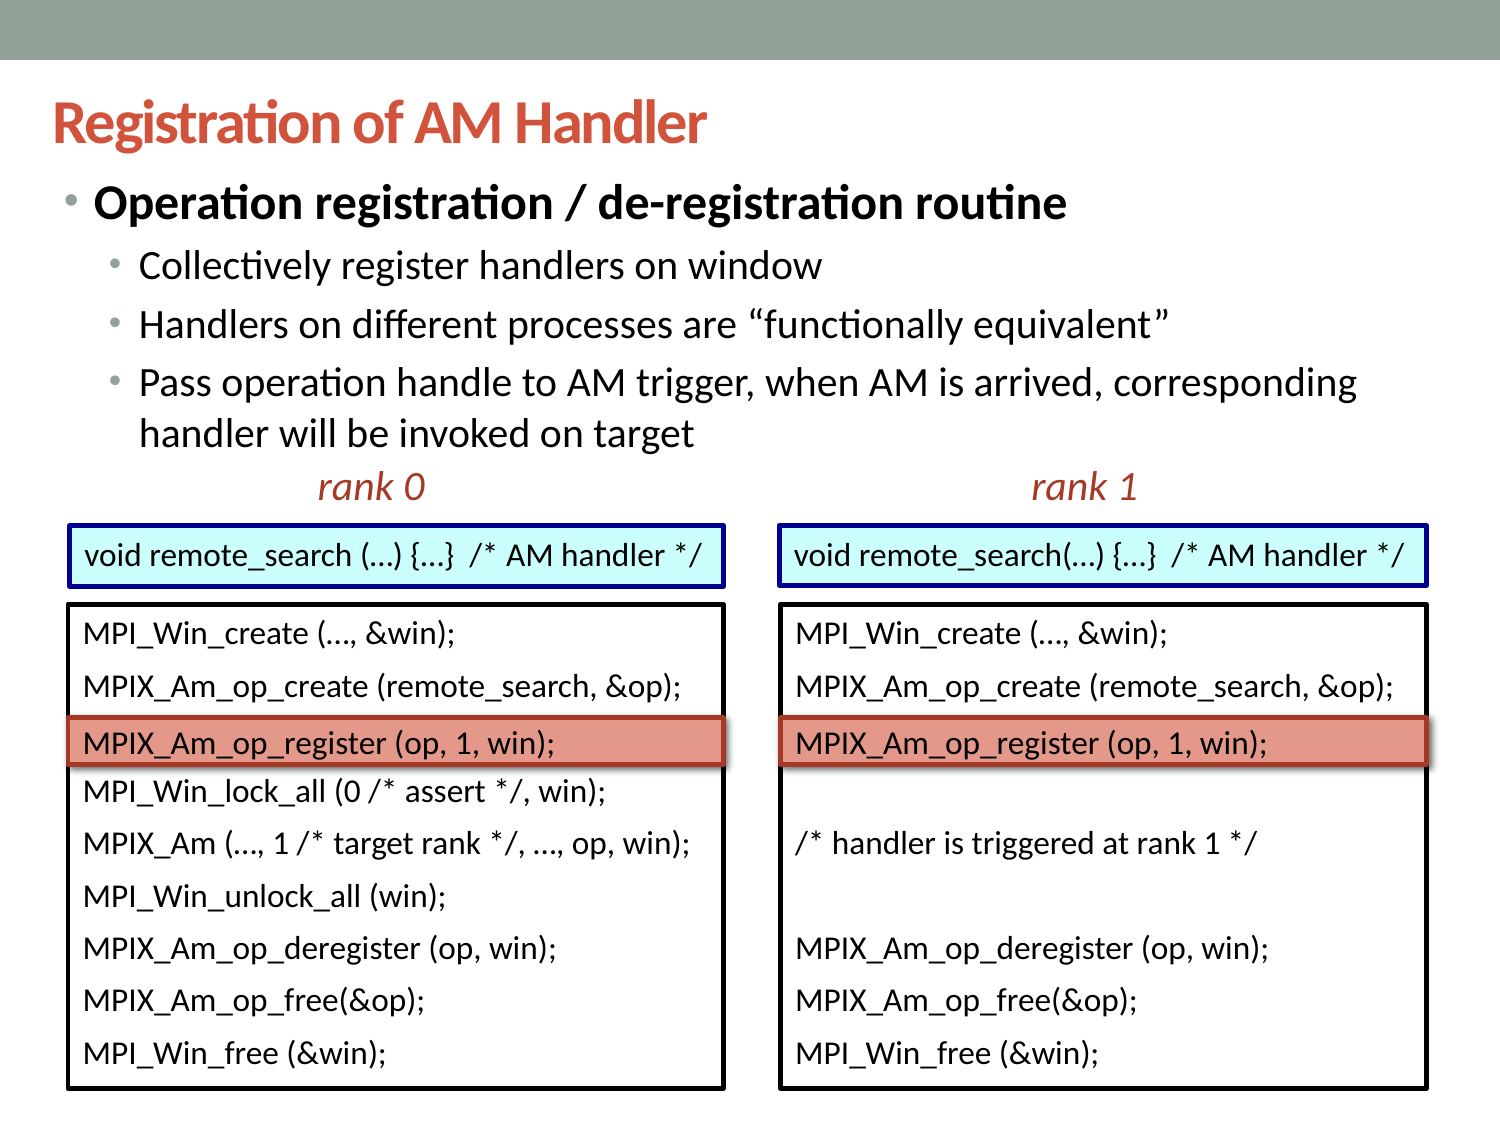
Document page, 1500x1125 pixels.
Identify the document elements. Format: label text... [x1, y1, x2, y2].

text_box MPIX_Am_op_register (op, 1, win); [780, 717, 1427, 765]
text_box MPIX_Am_op_register (op, 1, win); [67, 717, 724, 765]
text_box Registration of AM Handler [37, 54, 1410, 184]
text_box void remote_search(…) {…} /* AM handler */ [779, 525, 1427, 586]
text_box rank 1 [1002, 449, 1168, 518]
text_box MPI_Win_create (…, &win); MPIX_Am_op_create (remote_search, &op); MPI_Win_lock_all (0 /* assert */, win); MPIX_Am (…, 1 /* target rank */, …, op, win); MPI_Win_unlock_all (win); MPIX_Am_op_deregister (op, win); MPIX_Am_op_free(&op); MPI_Win_free (&win); [67, 771, 724, 1089]
text_box void remote_search (…) {…} /* AM handler */ [69, 525, 724, 587]
text_box MPI_Win_create (…, &win); MPIX_Am_op_create (remote_search, &op); MPI_Win_lock_all (0 /* assert */, win); MPIX_Am (…, 1 /* target rank */, …, op, win); MPI_Win_unlock_all (win); MPIX_Am_op_deregister (op, win); MPIX_Am_op_free(&op); MPI_Win_free (&win); [67, 604, 724, 716]
text_box MPI_Win_create (…, &win); MPIX_Am_op_create (remote_search, &op); MPIX_Op_register (user_op, 0, win); /* handler is triggered at rank 1 */ MPIX_Am_op_deregister (op, win); MPIX_Am_op_free(&op); MPI_Win_free (&win); [780, 604, 1427, 716]
text_box rank 0 [288, 449, 454, 518]
text_box Operation registration / de-registration routine Collectively register handlers on window Handlers on different processes are “functionally equivalent” Pass operation handle to AM trigger, when AM is arrived, corresponding handler will be invoked on target [49, 162, 1463, 476]
text_box MPI_Win_create (…, &win); MPIX_Am_op_create (remote_search, &op); MPIX_Op_register (user_op, 0, win); /* handler is triggered at rank 1 */ MPIX_Am_op_deregister (op, win); MPIX_Am_op_free(&op); MPI_Win_free (&win); [780, 771, 1427, 1089]
